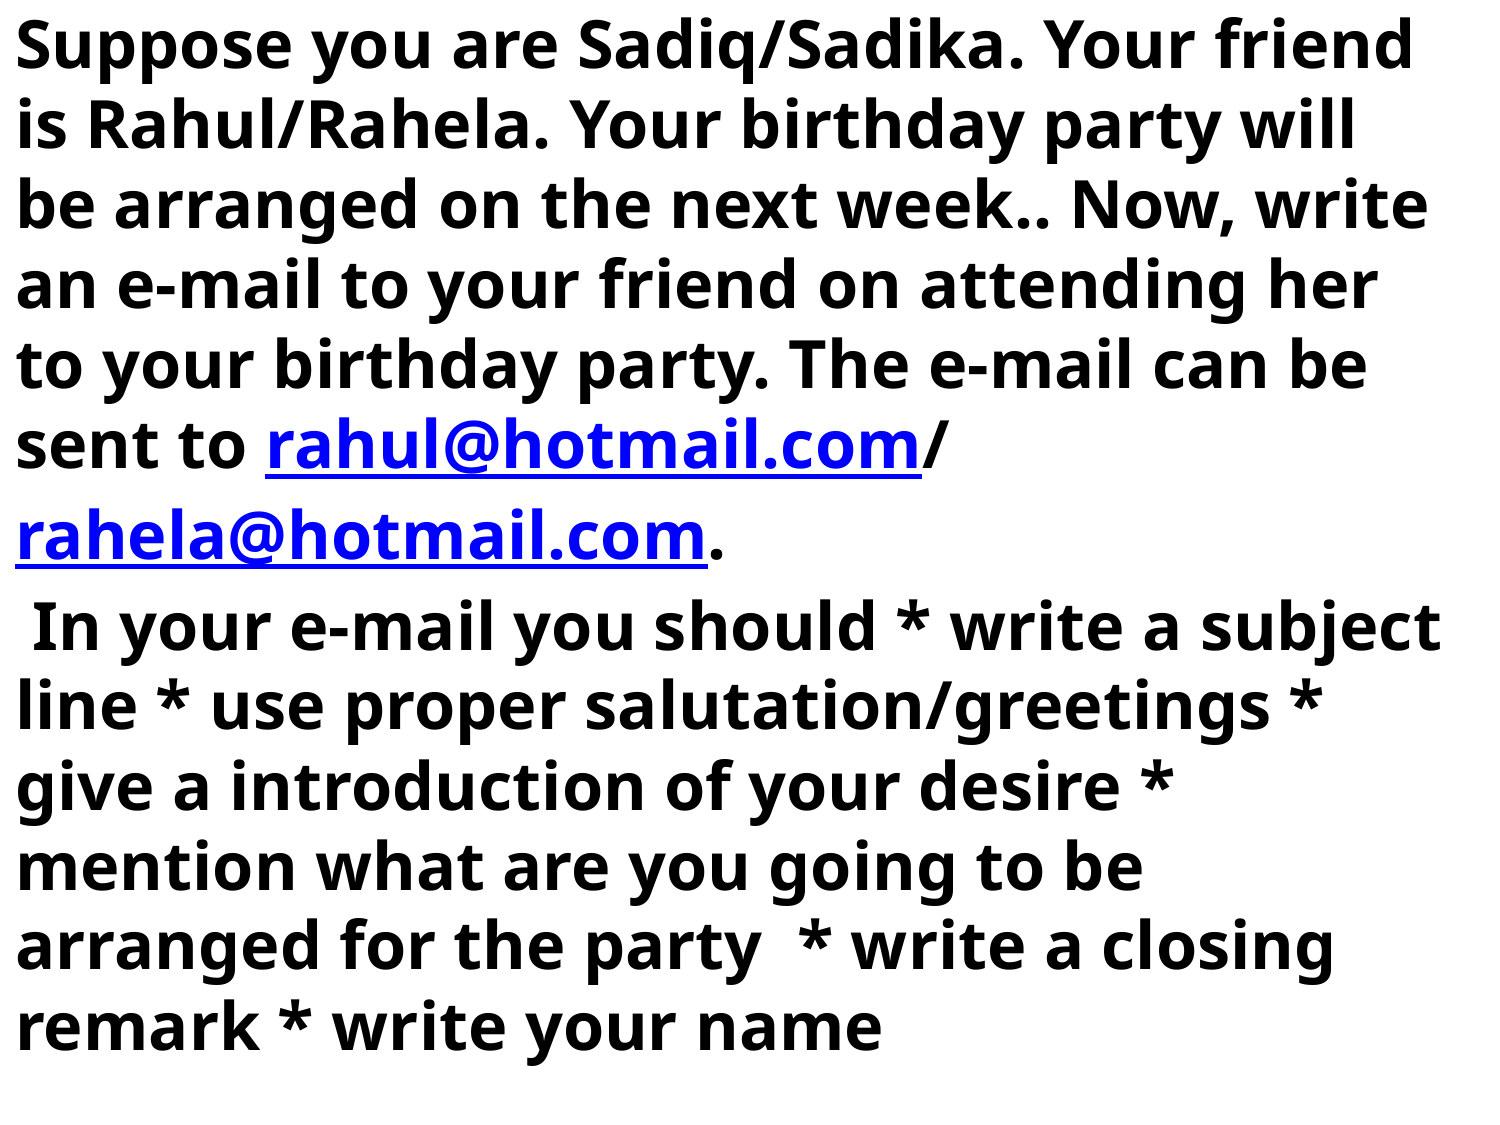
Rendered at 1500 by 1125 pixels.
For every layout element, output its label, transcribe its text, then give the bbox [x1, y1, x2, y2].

text_box Suppose you are Sadiq/Sadika. Your friend is Rahul/Rahela. Your birthday party will be arranged on the next week.. Now, write an e-mail to your friend on attending her to your birthday party. The e-mail can be sent to rahul@hotmail.com/rahela@hotmail.com. In your e-mail you should * write a subject line * use proper salutation/greetings * give a introduction of your desire * mention what are you going to be arranged for the party * write a closing remark * write your name [0, 0, 1463, 1071]
